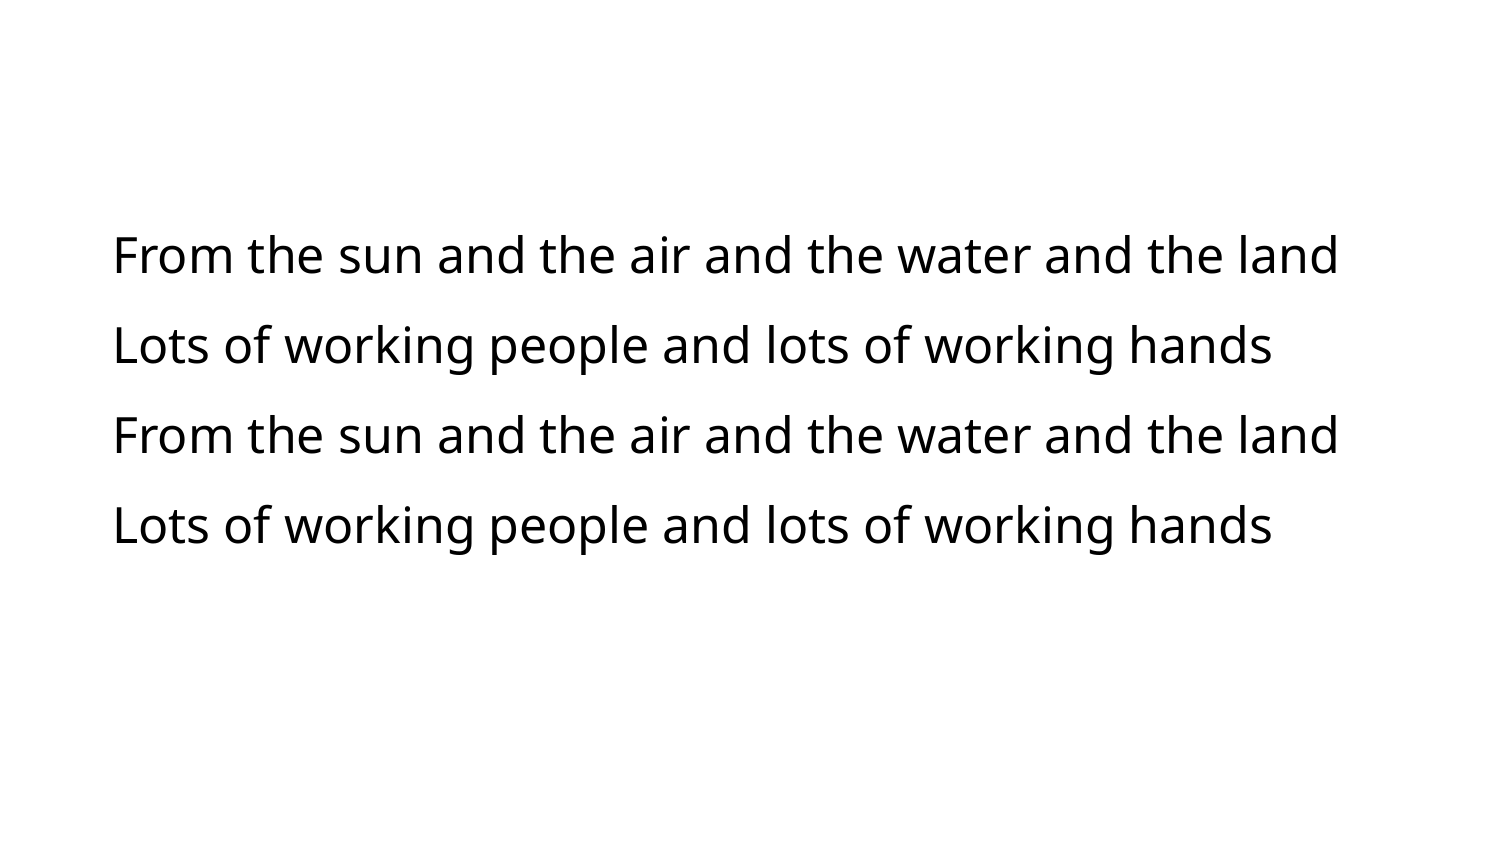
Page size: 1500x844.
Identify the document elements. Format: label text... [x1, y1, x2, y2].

text_box From the sun and the air and the water and the land Lots of working people and lots of working hands From the sun and the air and the water and the land Lots of working people and lots of working hands [97, 178, 1424, 747]
